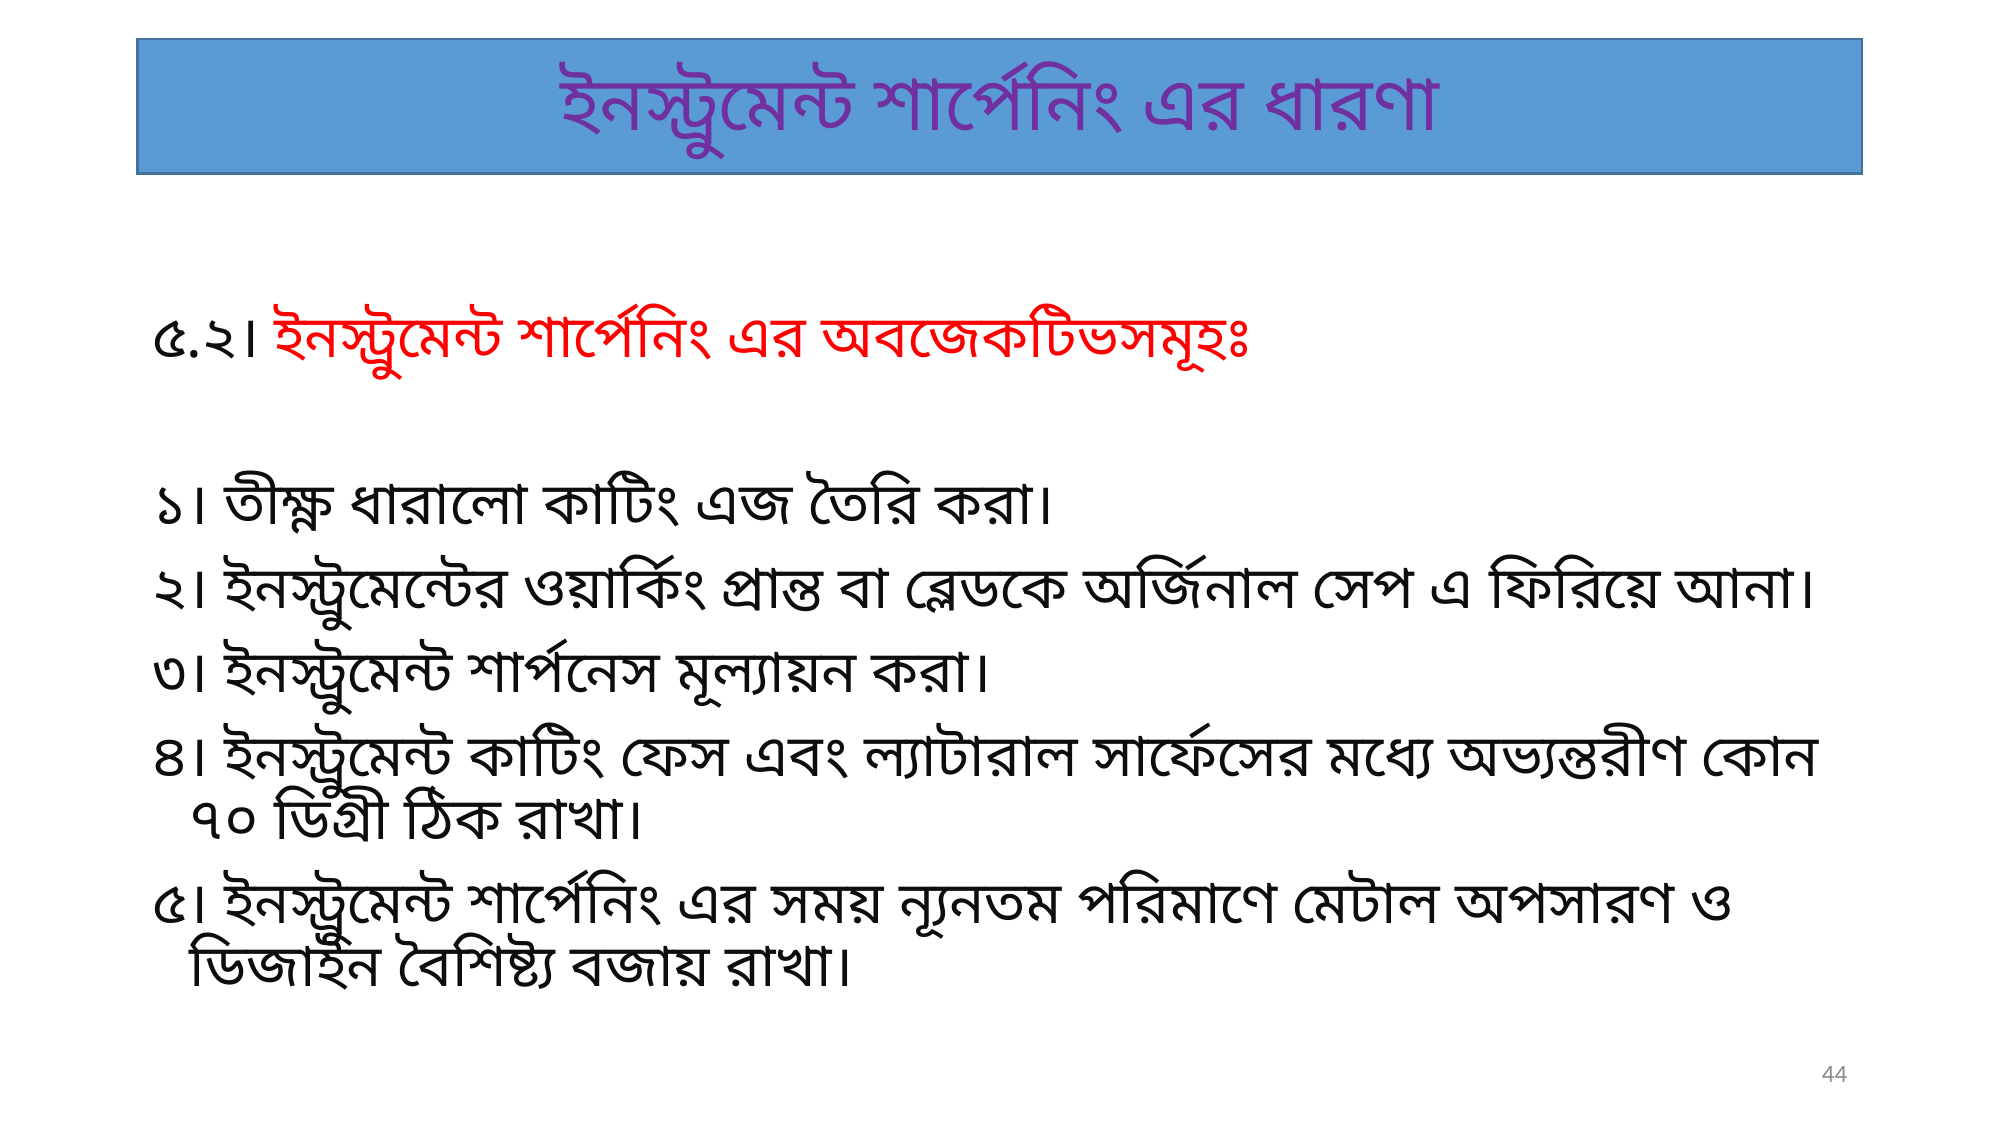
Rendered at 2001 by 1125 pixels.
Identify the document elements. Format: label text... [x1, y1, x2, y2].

title ইনস্ট্রুমেন্ট শার্পেনিং এর ধারণা [136, 38, 1863, 175]
list ৫.২। ইনস্ট্রুমেন্ট শার্পেনিং এর অবজেকটিভসমূহঃ ১। তীক্ষ্ণ ধারালো কাটিং এজ তৈরি করা। ২। ইনস্ট্রুমেন্টের ওয়ার্কিং প্রান্ত বা ব্লেডকে অর্জিনাল সেপ এ ফিরিয়ে আনা। ৩। ইনস্ট্রুমেন্ট শার্পনেস মূল্যায়ন করা। ৪। ইনস্ট্রুমেন্ট কাটিং ফেস এবং ল্যাটারাল সার্ফেসের মধ্যে অভ্যন্তরীণ কোন ৭০ ডিগ্রী ঠিক রাখা। ৫। ইনস্ট্রুমেন্ট শার্পেনিং এর সময় ন্যূনতম পরিমাণে মেটাল অপসারণ ও ডিজাইন বৈশিষ্ট্য বজায় রাখা। [137, 299, 1863, 1014]
slide_number 44 [1412, 1042, 1863, 1103]
